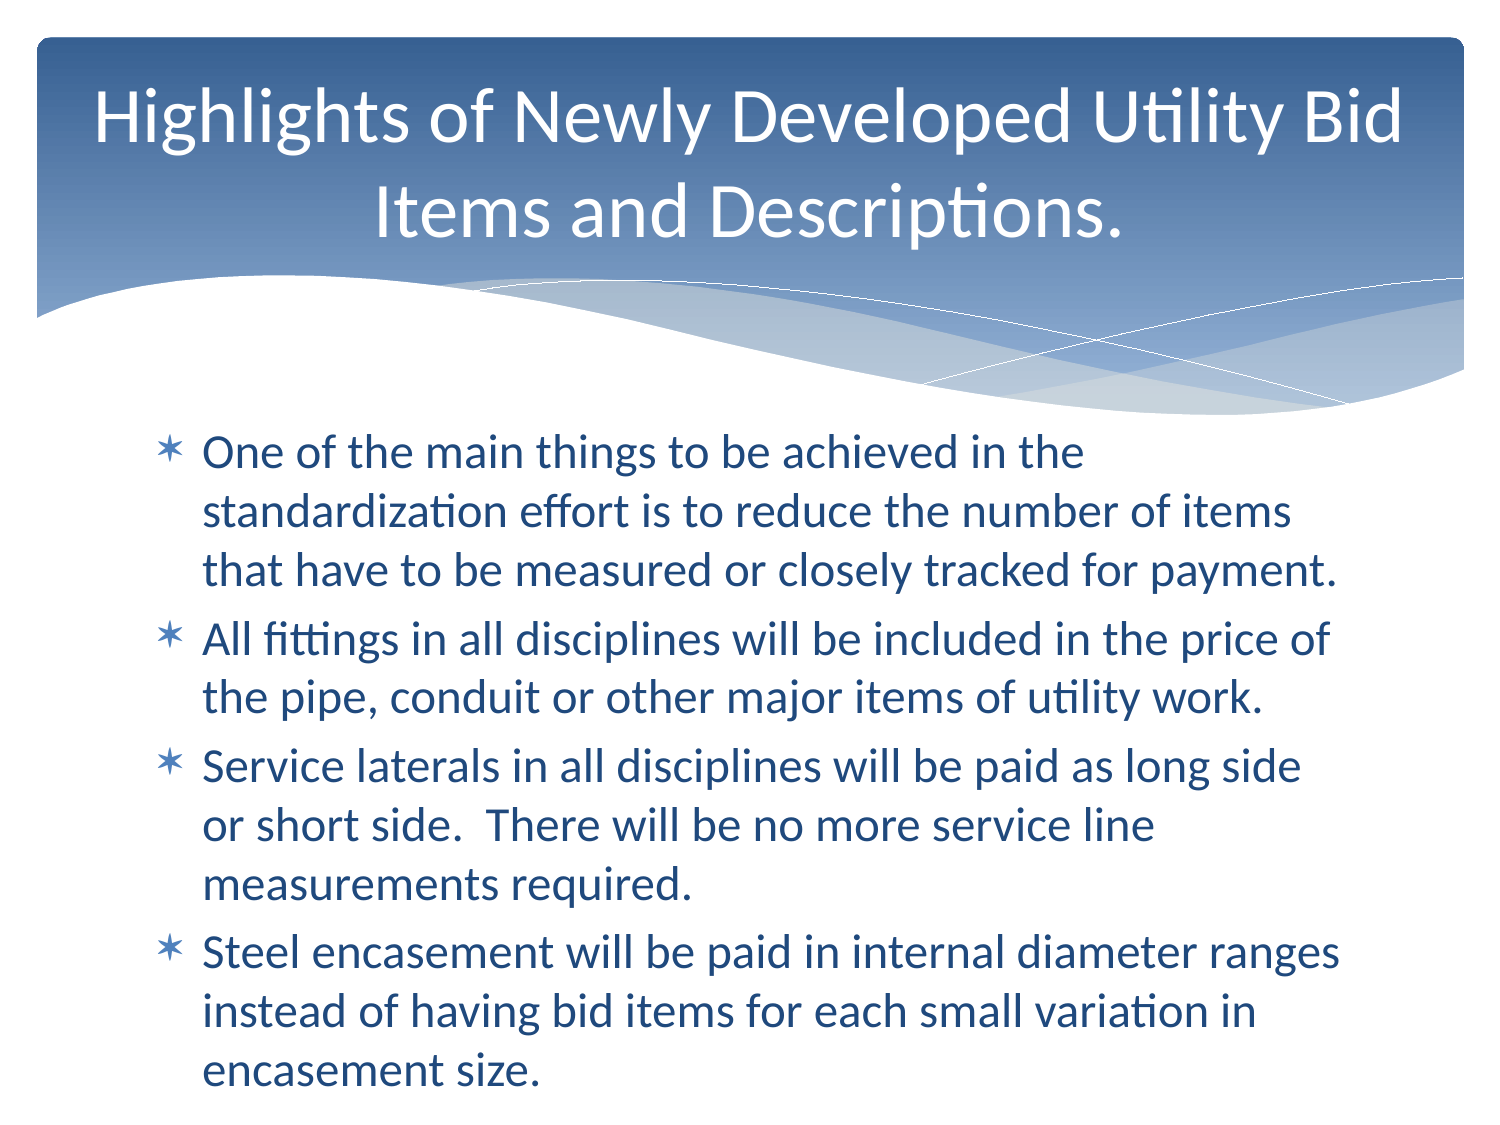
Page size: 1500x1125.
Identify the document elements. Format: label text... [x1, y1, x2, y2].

list One of the main things to be achieved in the standardization effort is to reduce the number of items that have to be measured or closely tracked for payment. All fittings in all disciplines will be included in the price of the pipe, conduit or other major items of utility work. Service laterals in all disciplines will be paid as long side or short side. There will be no more service line measurements required. Steel encasement will be paid in internal diameter ranges instead of having bid items for each small variation in encasement size. [143, 412, 1359, 1124]
title Highlights of Newly Developed Utility Bid Items and Descriptions. [75, 55, 1425, 261]
